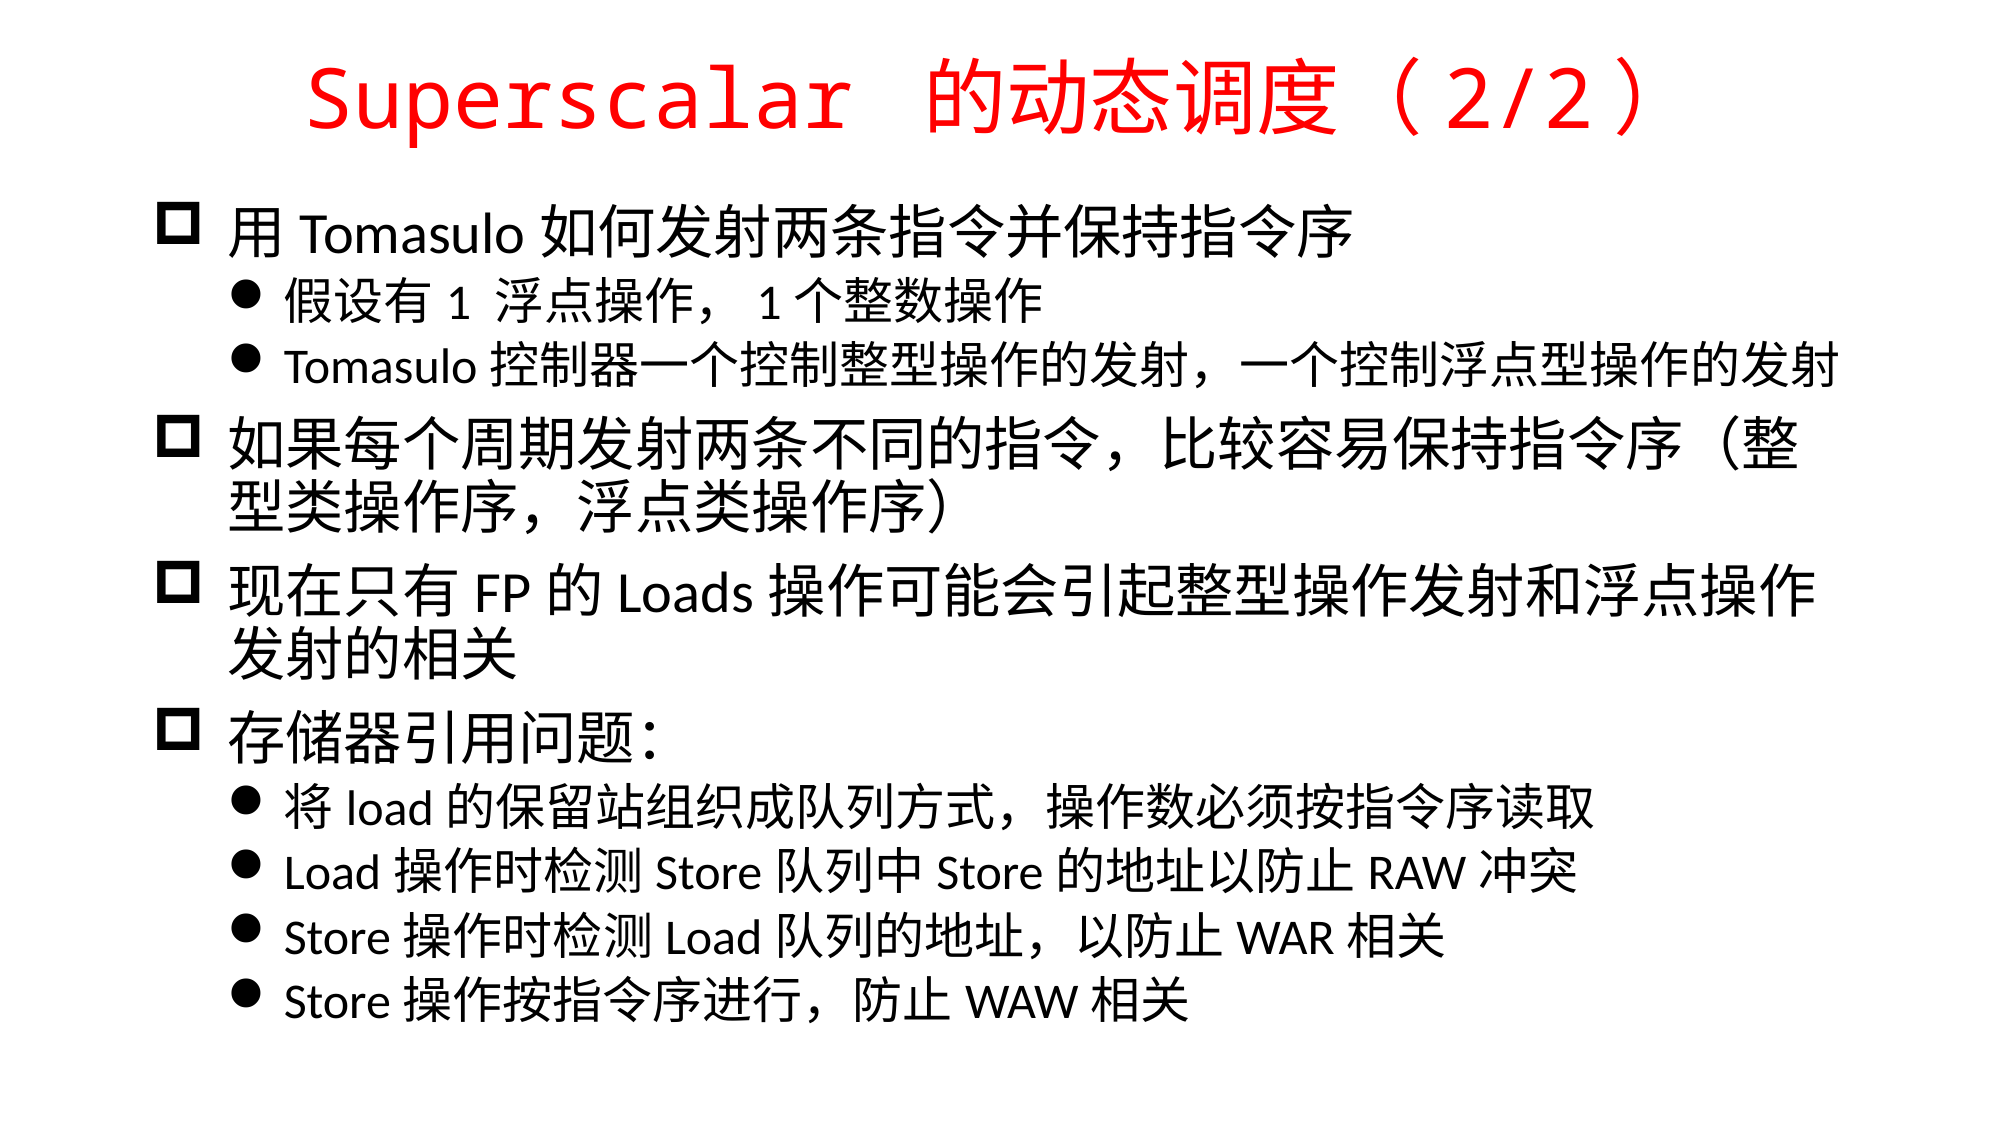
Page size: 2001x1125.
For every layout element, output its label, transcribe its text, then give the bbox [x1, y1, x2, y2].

list 用Tomasulo如何发射两条指令并保持指令序 假设有1 浮点操作，1个整数操作 Tomasulo控制器一个控制整型操作的发射，一个控制浮点型操作的发射 如果每个周期发射两条不同的指令，比较容易保持指令序（整型类操作序，浮点类操作序） 现在只有FP的Loads操作可能会引起整型操作发射和浮点操作发射的相关 存储器引用问题： 将load的保留站组织成队列方式，操作数必须按指令序读取 Load操作时检测Store队列中Store的地址以防止RAW冲突 Store操作时检测Load队列的地址，以防止WAR相关 Store操作按指令序进行，防止WAW相关 [137, 195, 1863, 910]
title Superscalar 的动态调度（2/2） [137, 43, 1863, 161]
